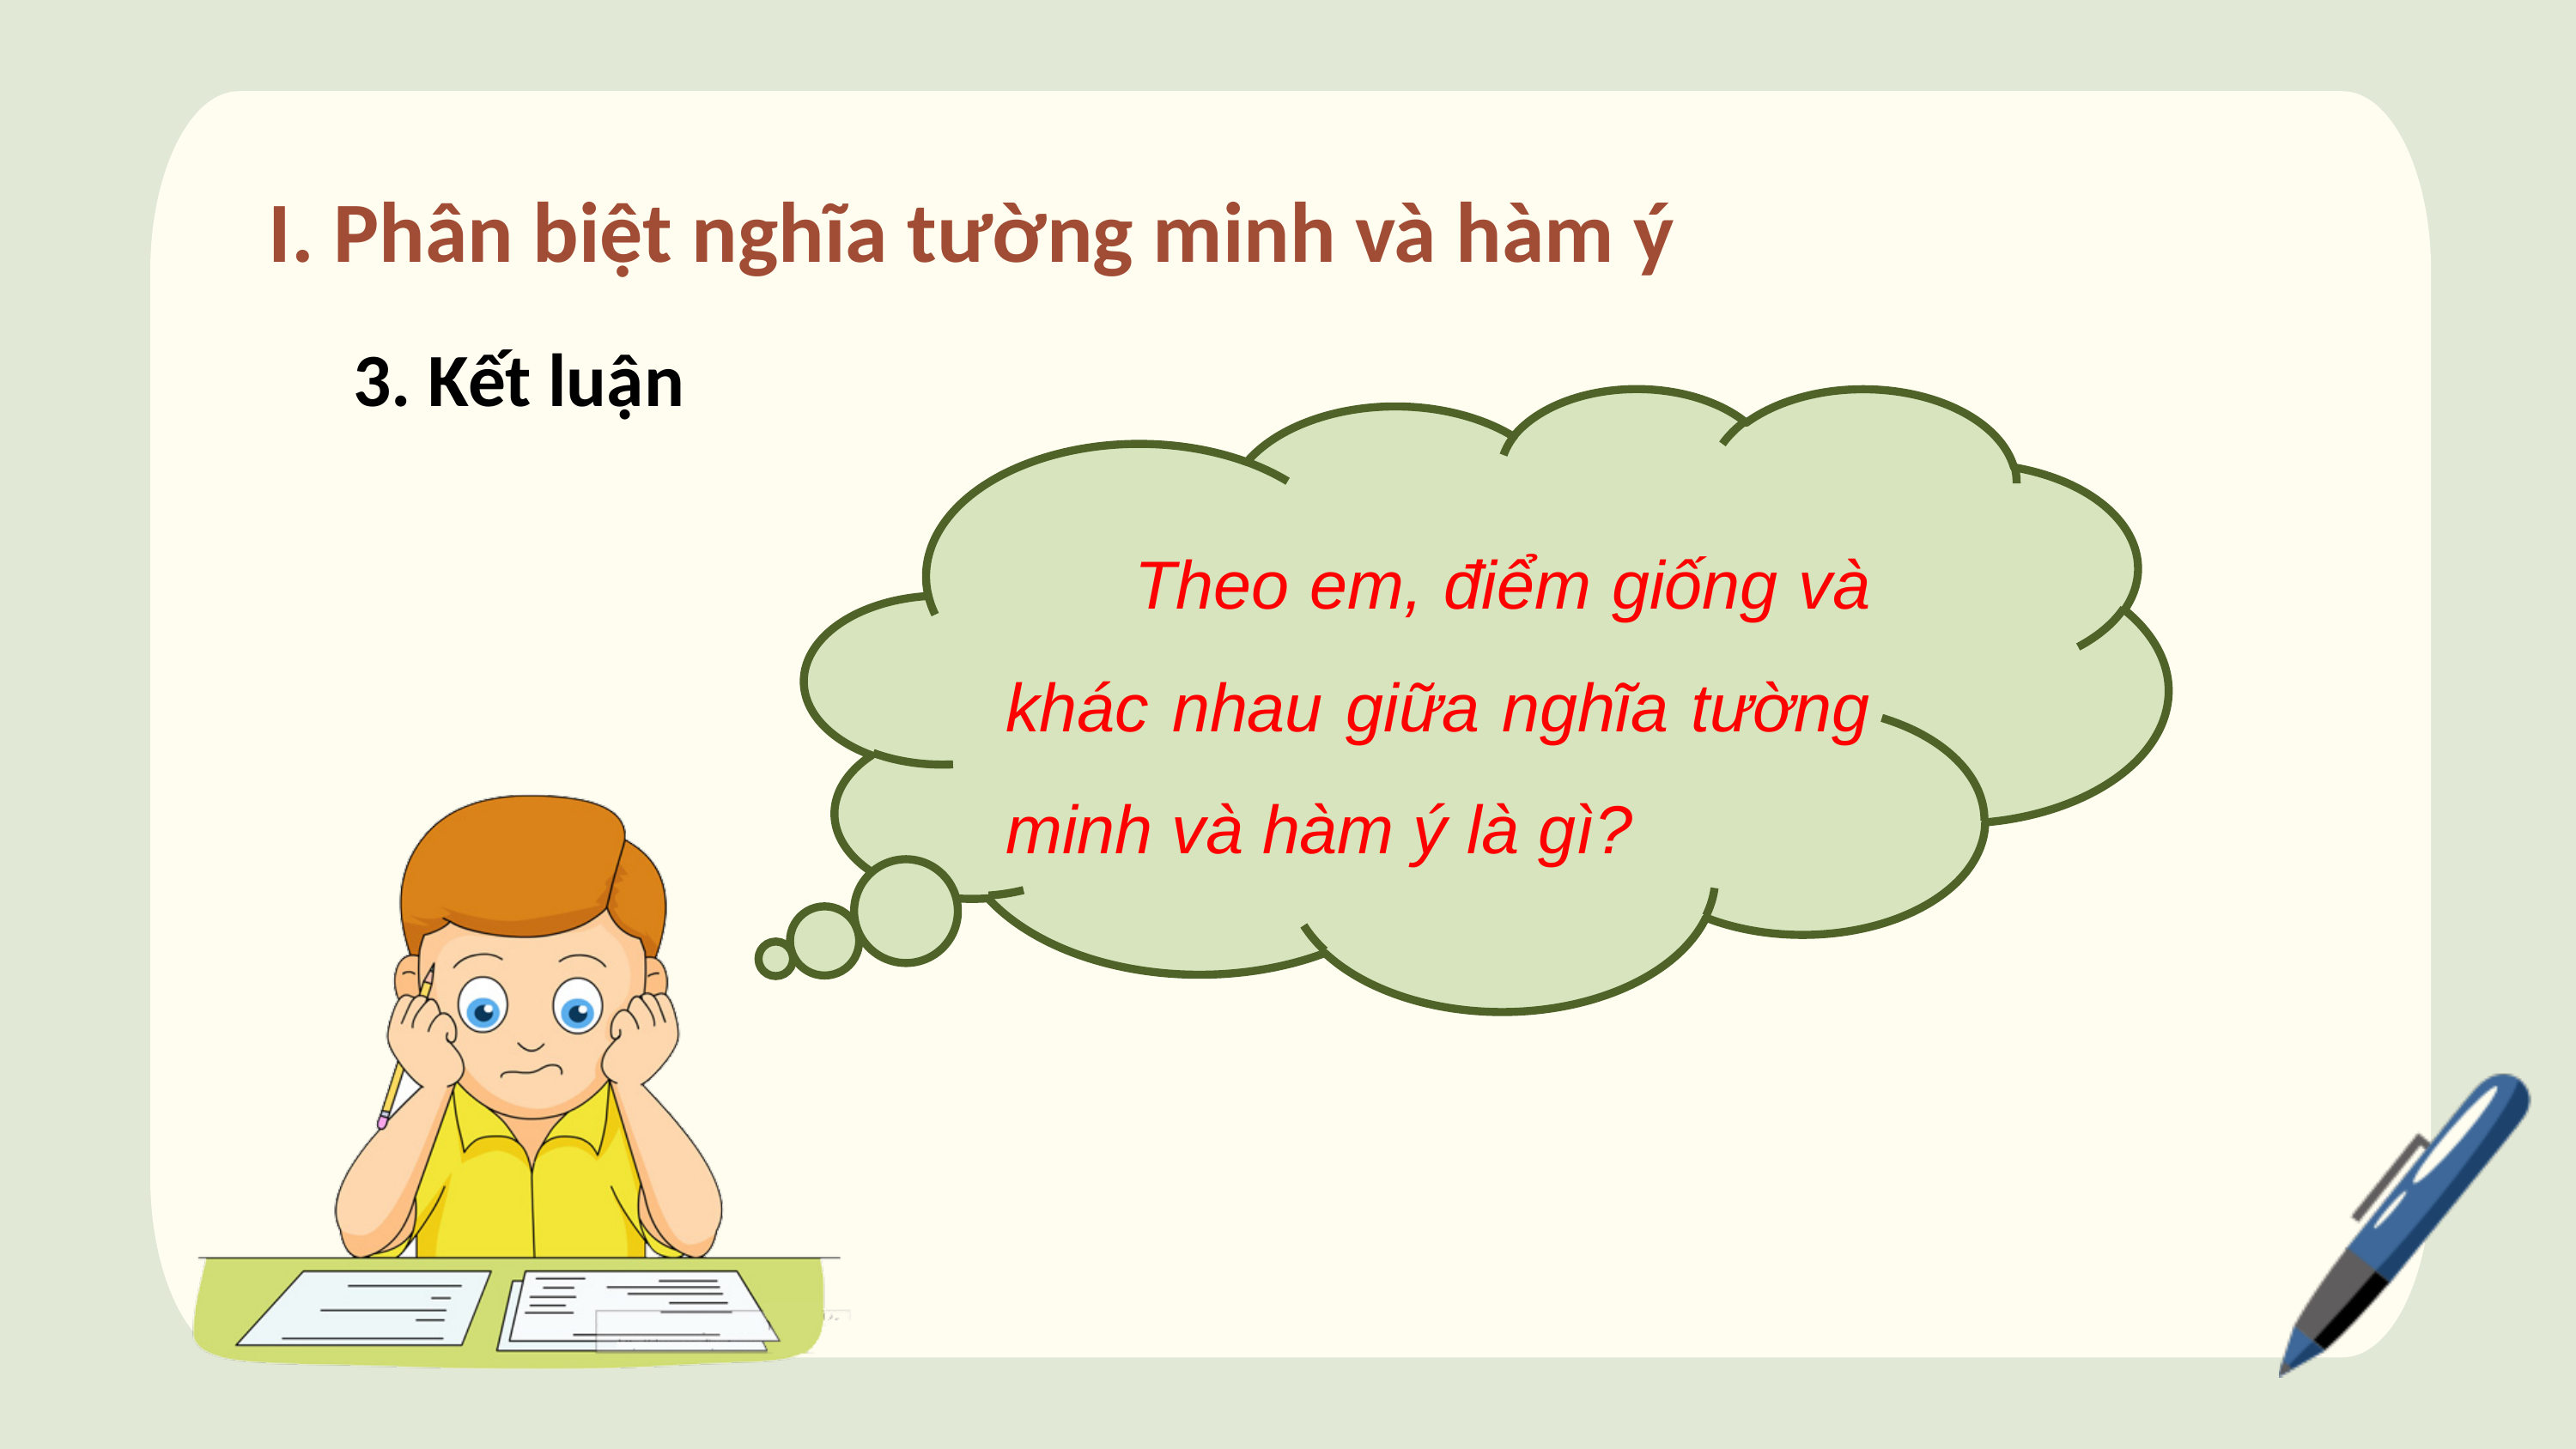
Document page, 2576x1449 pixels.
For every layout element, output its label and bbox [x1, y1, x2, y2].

picture [149, 779, 878, 1380]
text_box [149, 90, 2432, 1358]
picture [2279, 1053, 2546, 1379]
